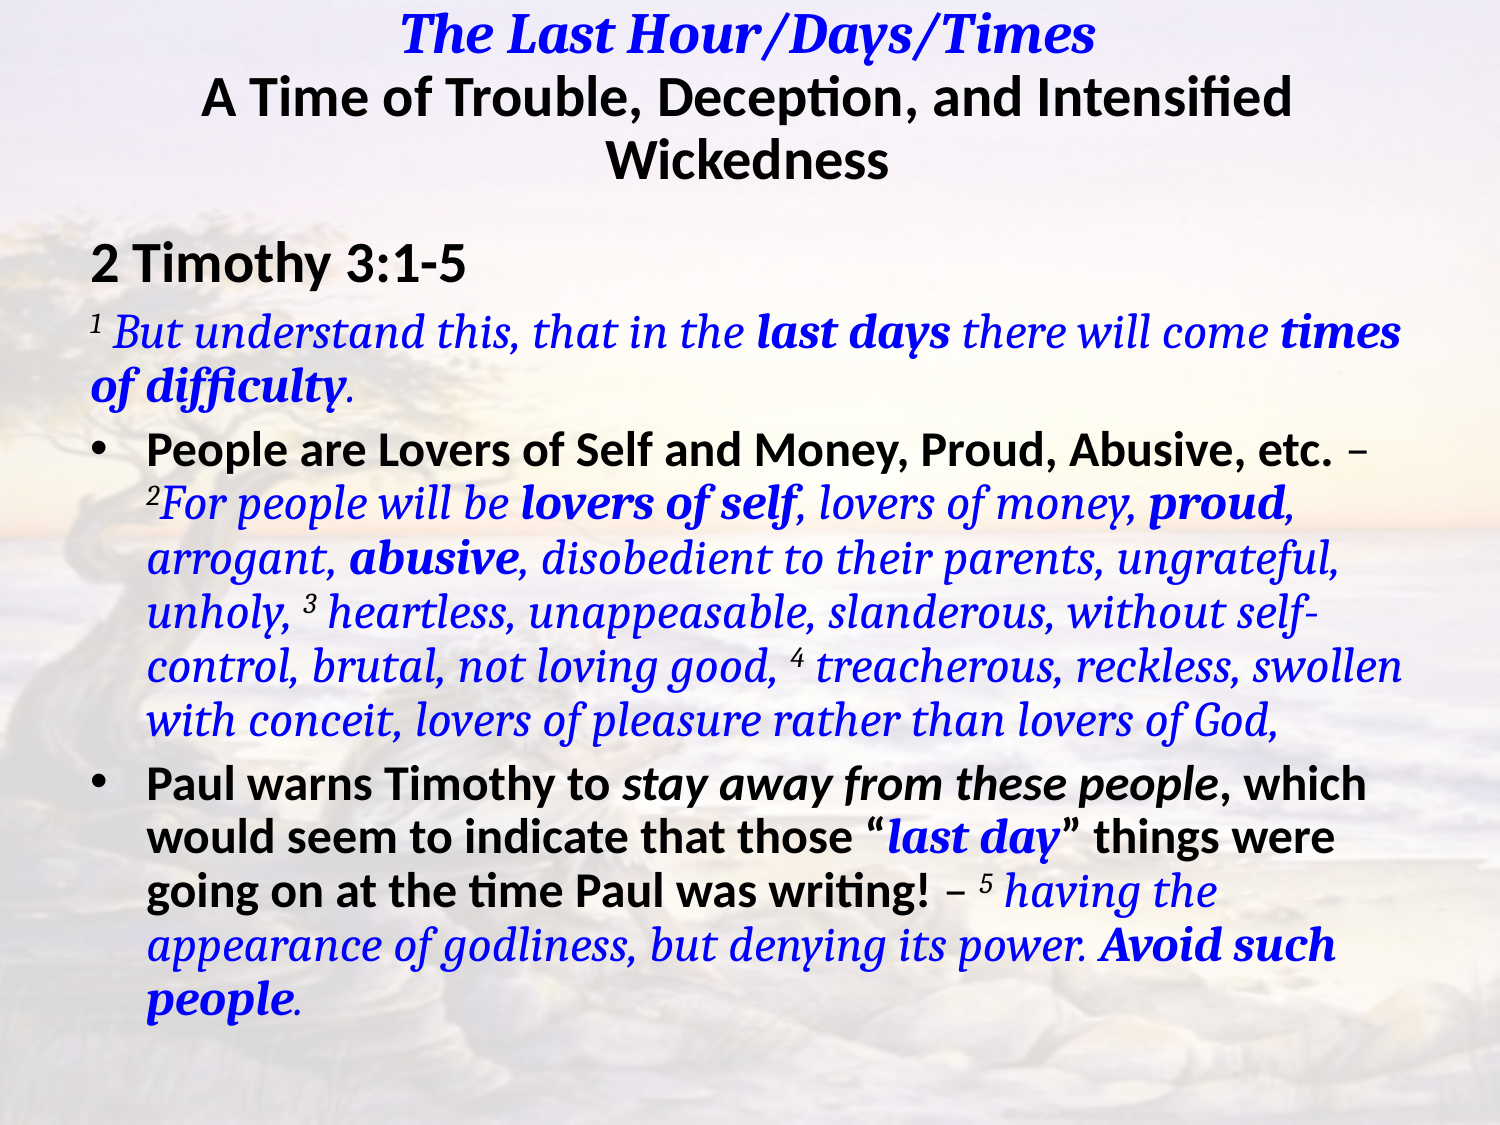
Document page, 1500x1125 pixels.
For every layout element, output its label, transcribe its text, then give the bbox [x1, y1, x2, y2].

list 2 Timothy 3:1-5 1 But understand this, that in the last days there will come times of difficulty. People are Lovers of Self and Money, Proud, Abusive, etc. – 2For people will be lovers of self, lovers of money, proud, arrogant, abusive, disobedient to their parents, ungrateful, unholy, 3 heartless, unappeasable, slanderous, without self-control, brutal, not loving good, 4 treacherous, reckless, swollen with conceit, lovers of pleasure rather than lovers of God, Paul warns Timothy to stay away from these people, which would seem to indicate that those “last day” things were going on at the time Paul was writing! – 5 having the appearance of godliness, but denying its power. Avoid such people. [75, 224, 1425, 1118]
title The Last Hour/Days/Times A Time of Trouble, Deception, and Intensified Wickedness [75, 0, 1421, 196]
